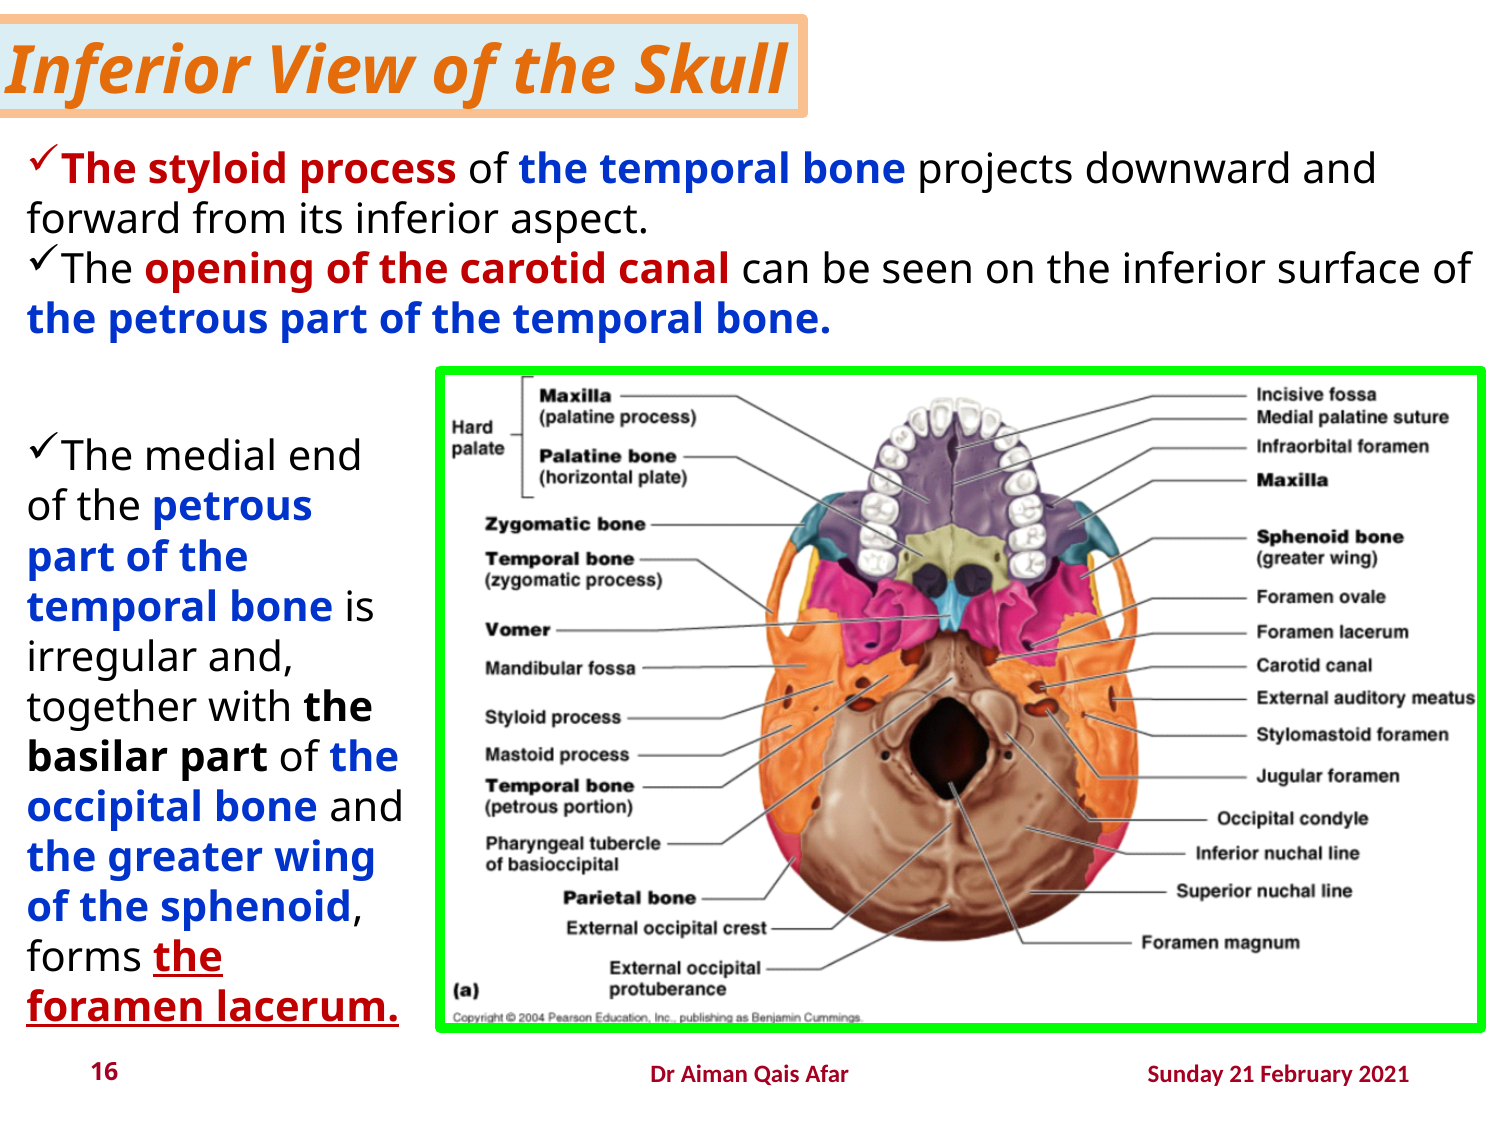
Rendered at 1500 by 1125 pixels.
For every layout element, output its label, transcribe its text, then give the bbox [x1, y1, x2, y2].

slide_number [1074, 1042, 1425, 1103]
picture [444, 374, 1477, 1024]
text_box The styloid process of the temporal bone projects downward and forward from its inferior aspect. The opening of the carotid canal can be seen on the inferior surface of the petrous part of the temporal bone. [11, 134, 1489, 350]
slide_number 16 [75, 1042, 164, 1103]
footer Dr Aiman Qais Afar [512, 1042, 988, 1103]
text_box Inferior View of the Skull [0, 19, 803, 114]
text_box The medial end of the petrous part of the temporal bone is irregular and, together with the basilar part of the occipital bone and the greater wing of the sphenoid, forms the foramen lacerum. [11, 421, 420, 1037]
